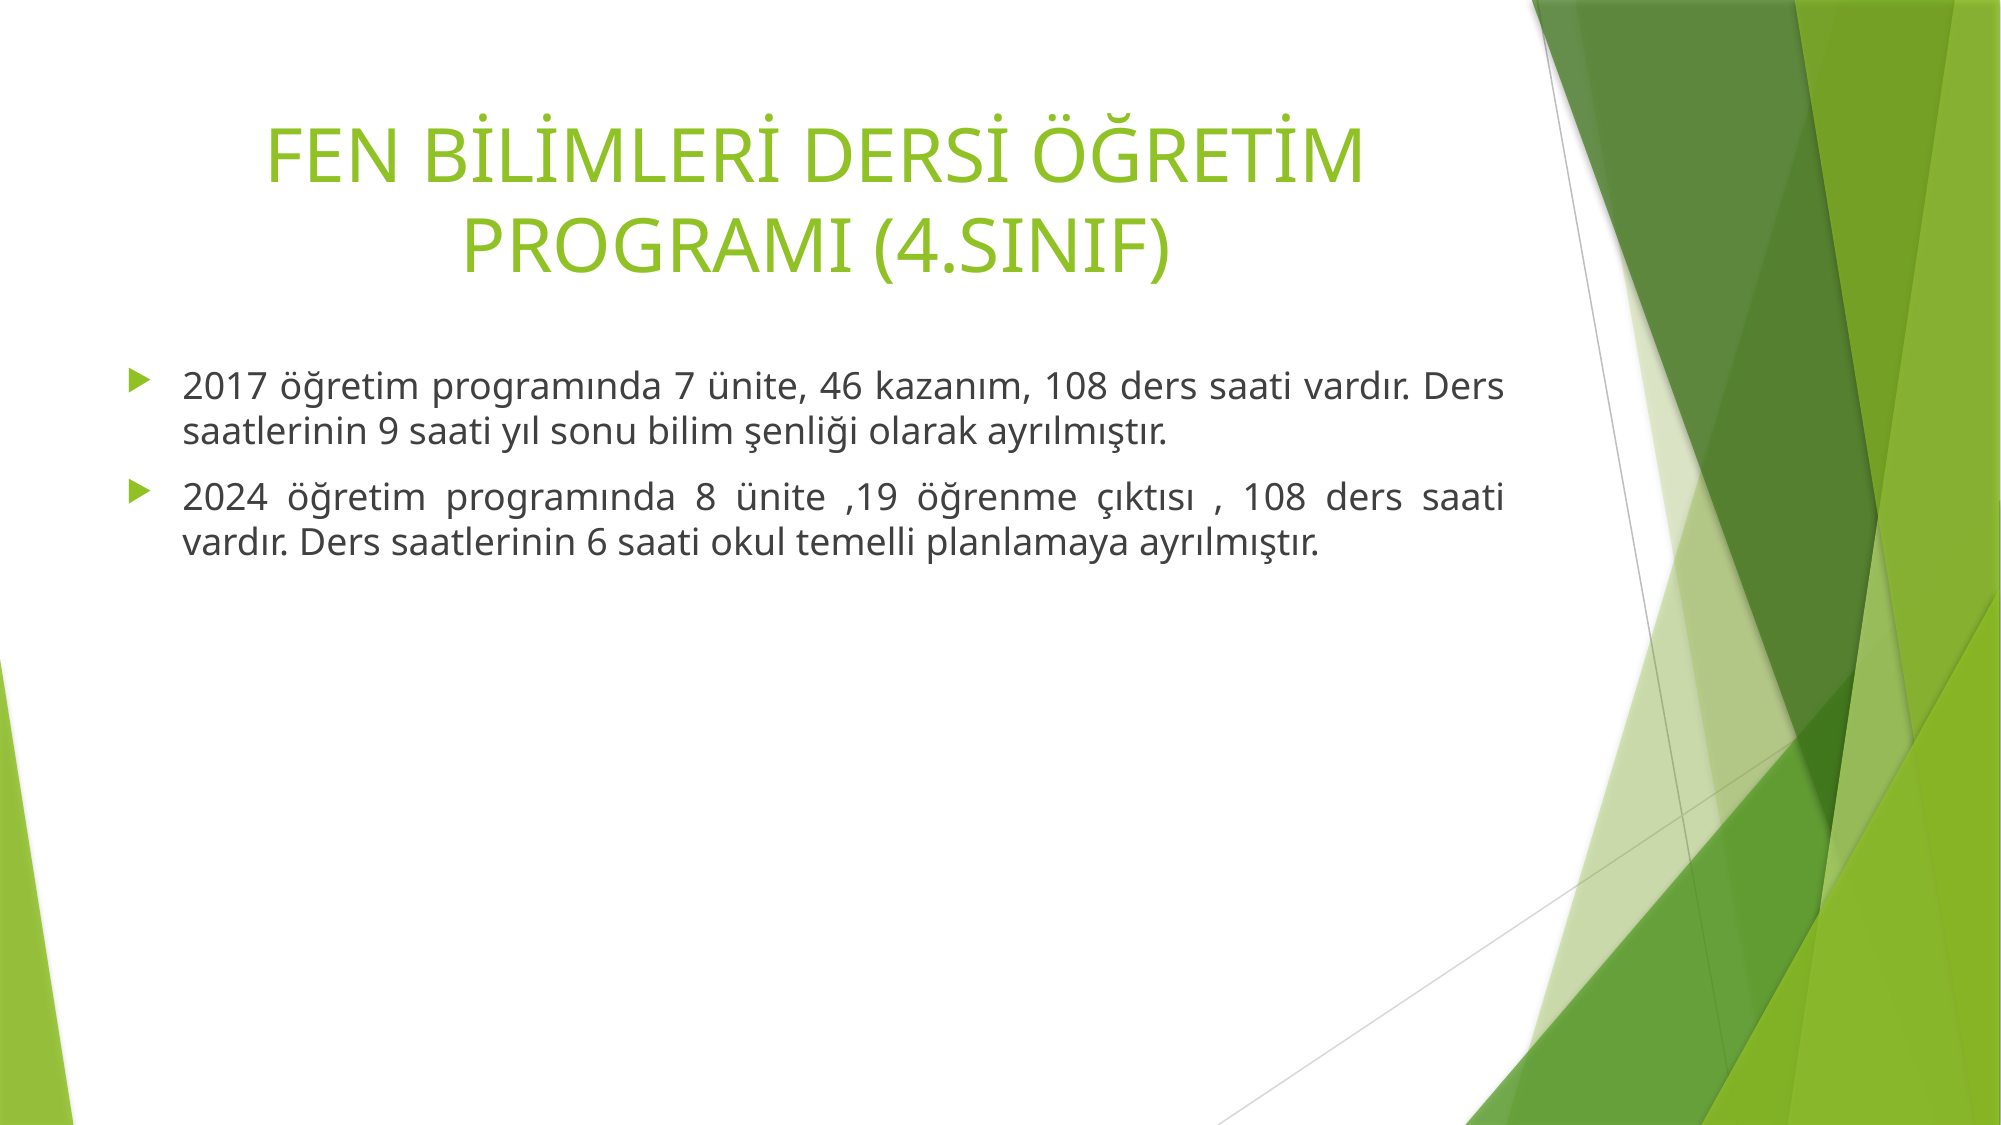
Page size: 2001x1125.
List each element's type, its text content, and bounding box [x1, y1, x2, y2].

title FEN BİLİMLERİ DERSİ ÖĞRETİM PROGRAMI (4.SINIF) [111, 99, 1522, 317]
list 2017 öğretim programında 7 ünite, 46 kazanım, 108 ders saati vardır. Ders saatlerinin 9 saati yıl sonu bilim şenliği olarak ayrılmıştır. 2024 öğretim programında 8 ünite ,19 öğrenme çıktısı , 108 ders saati vardır. Ders saatlerinin 6 saati okul temelli planlamaya ayrılmıştır. [111, 354, 1522, 992]
